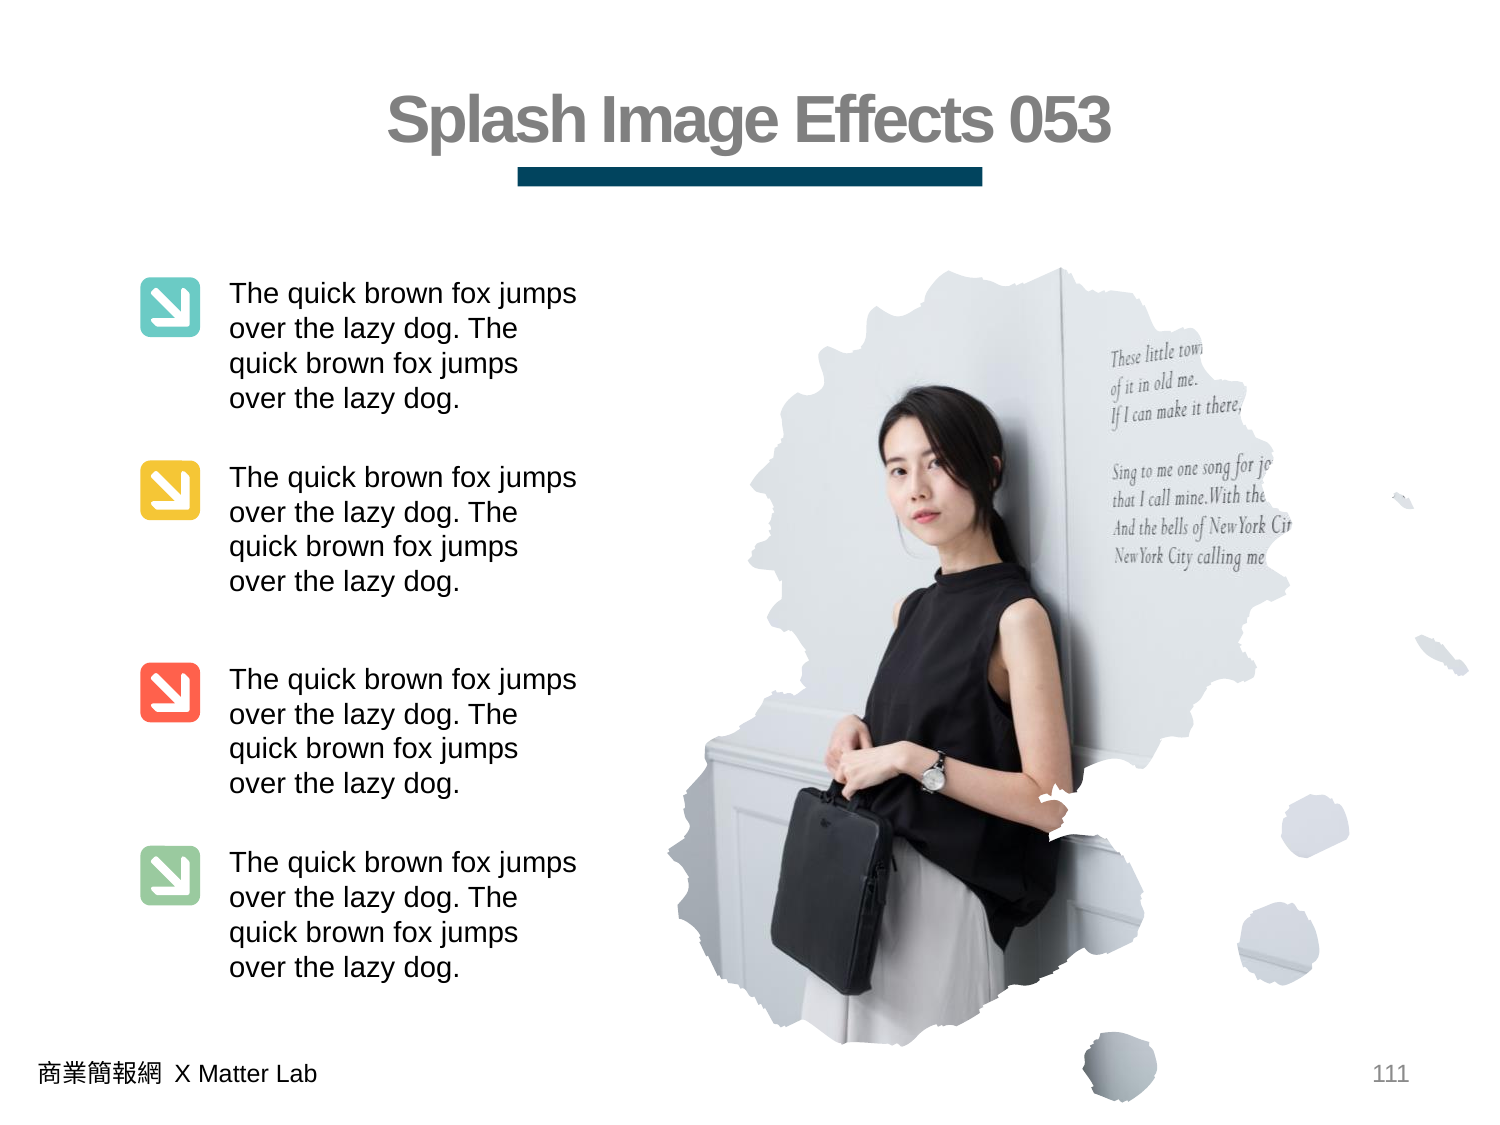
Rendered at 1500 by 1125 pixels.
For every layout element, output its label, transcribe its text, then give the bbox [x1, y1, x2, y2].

text_box [515, 165, 984, 188]
picture [666, 267, 1470, 1103]
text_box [140, 267, 599, 424]
footer 商業簡報網 X Matter Lab [23, 1042, 499, 1103]
text_box Splash Image Effects 053 [371, 68, 1129, 164]
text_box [140, 450, 599, 608]
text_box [140, 835, 599, 993]
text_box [140, 652, 599, 810]
